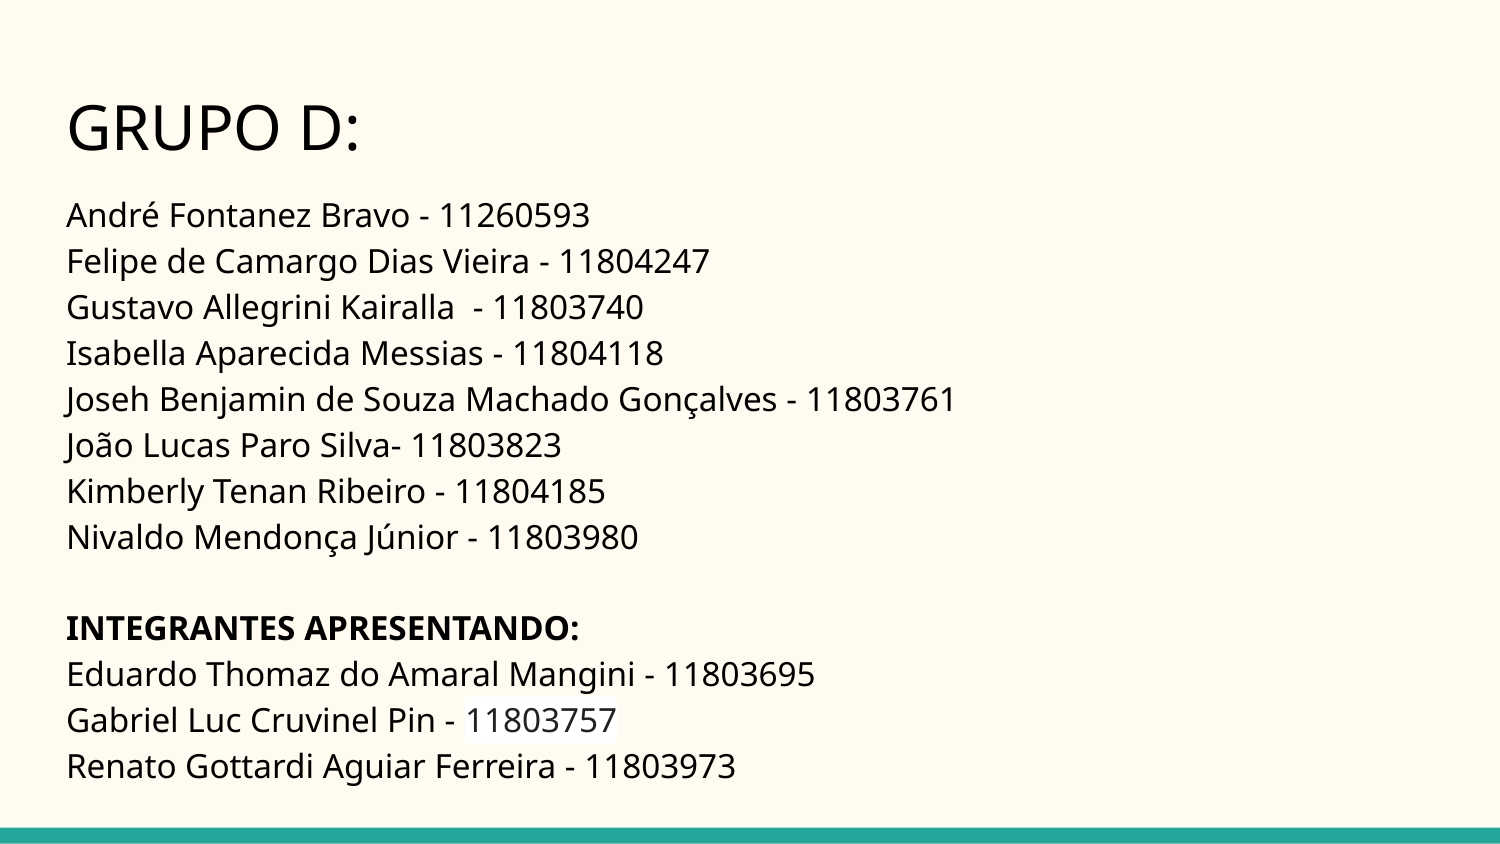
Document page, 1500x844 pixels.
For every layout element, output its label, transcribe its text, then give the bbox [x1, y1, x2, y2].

list André Fontanez Bravo - 11260593 Felipe de Camargo Dias Vieira - 11804247 Gustavo Allegrini Kairalla - 11803740 Isabella Aparecida Messias - 11804118 Joseh Benjamin de Souza Machado Gonçalves - 11803761 João Lucas Paro Silva- 11803823 Kimberly Tenan Ribeiro - 11804185 Nivaldo Mendonça Júnior - 11803980 INTEGRANTES APRESENTANDO: Eduardo Thomaz do Amaral Mangini - 11803695 Gabriel Luc Cruvinel Pin - 11803757 Renato Gottardi Aguiar Ferreira - 11803973 [51, 173, 1449, 763]
title GRUPO D: [51, 72, 1449, 173]
